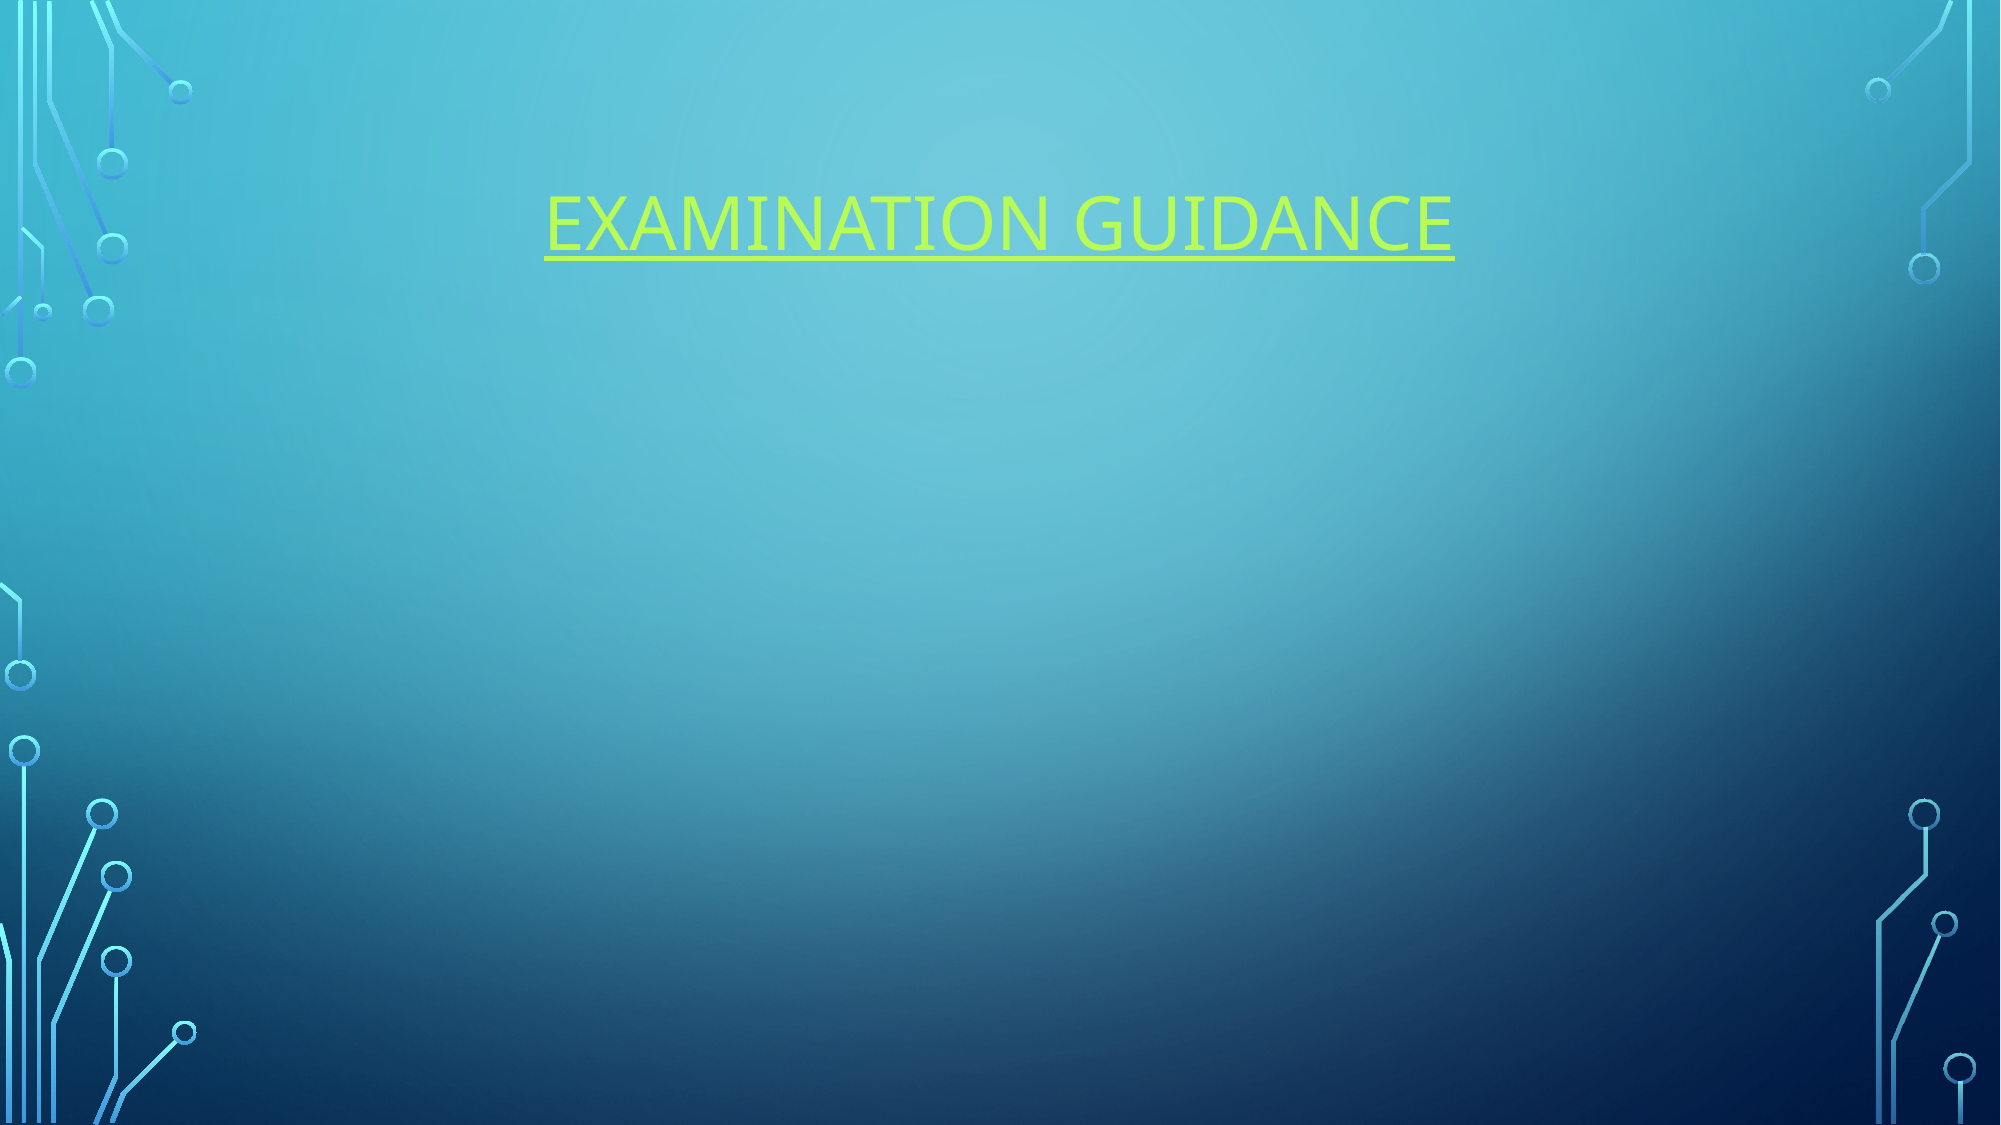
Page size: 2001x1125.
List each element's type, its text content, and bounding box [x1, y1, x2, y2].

title Examination guidance [187, 101, 1813, 344]
